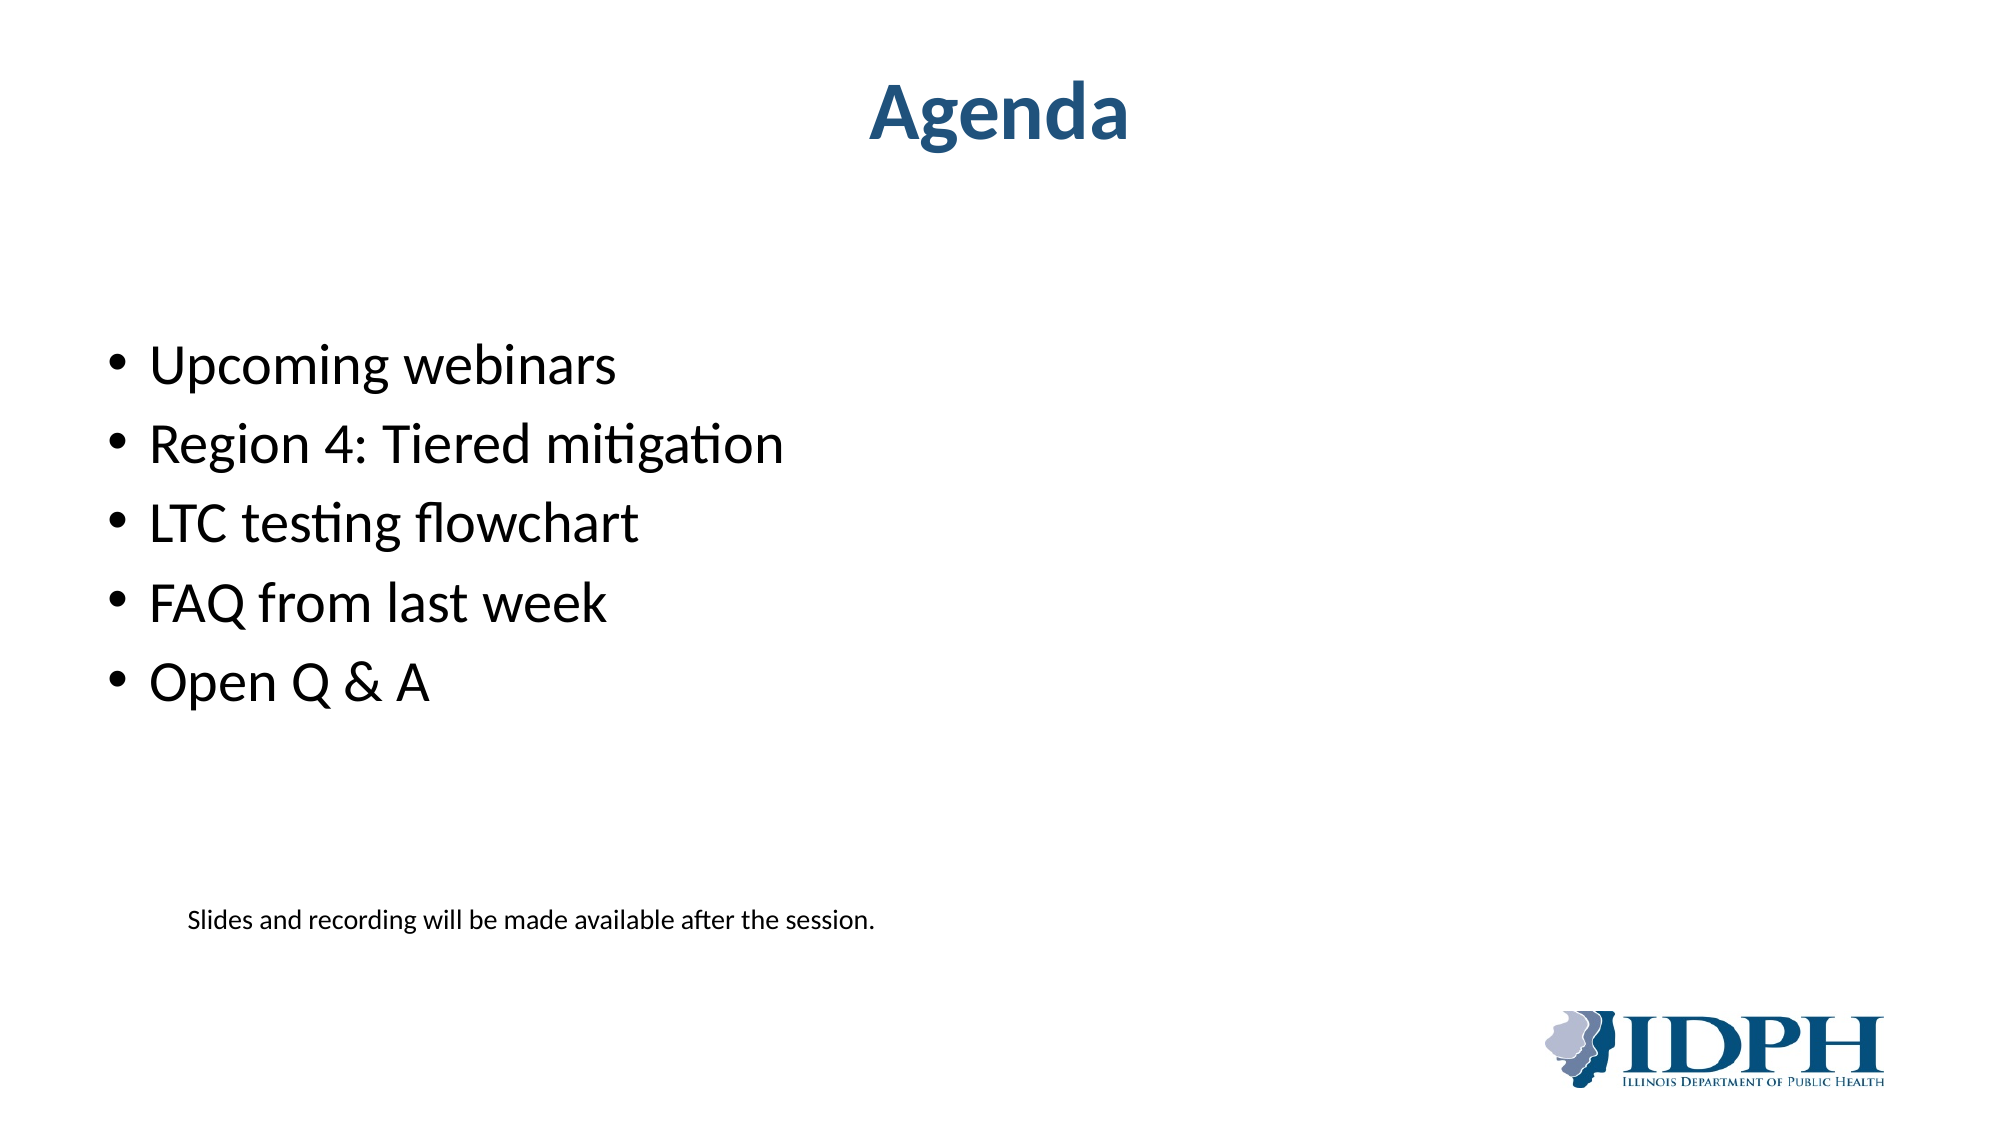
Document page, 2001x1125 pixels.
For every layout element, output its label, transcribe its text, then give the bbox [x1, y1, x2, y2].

text_box Slides and recording will be made available after the session. [182, 894, 1212, 943]
list Upcoming webinars Region 4: Tiered mitigation LTC testing flowchart FAQ from last week Open Q & A [99, 318, 1507, 877]
picture [1545, 1011, 1884, 1088]
title Agenda [99, 11, 1901, 201]
